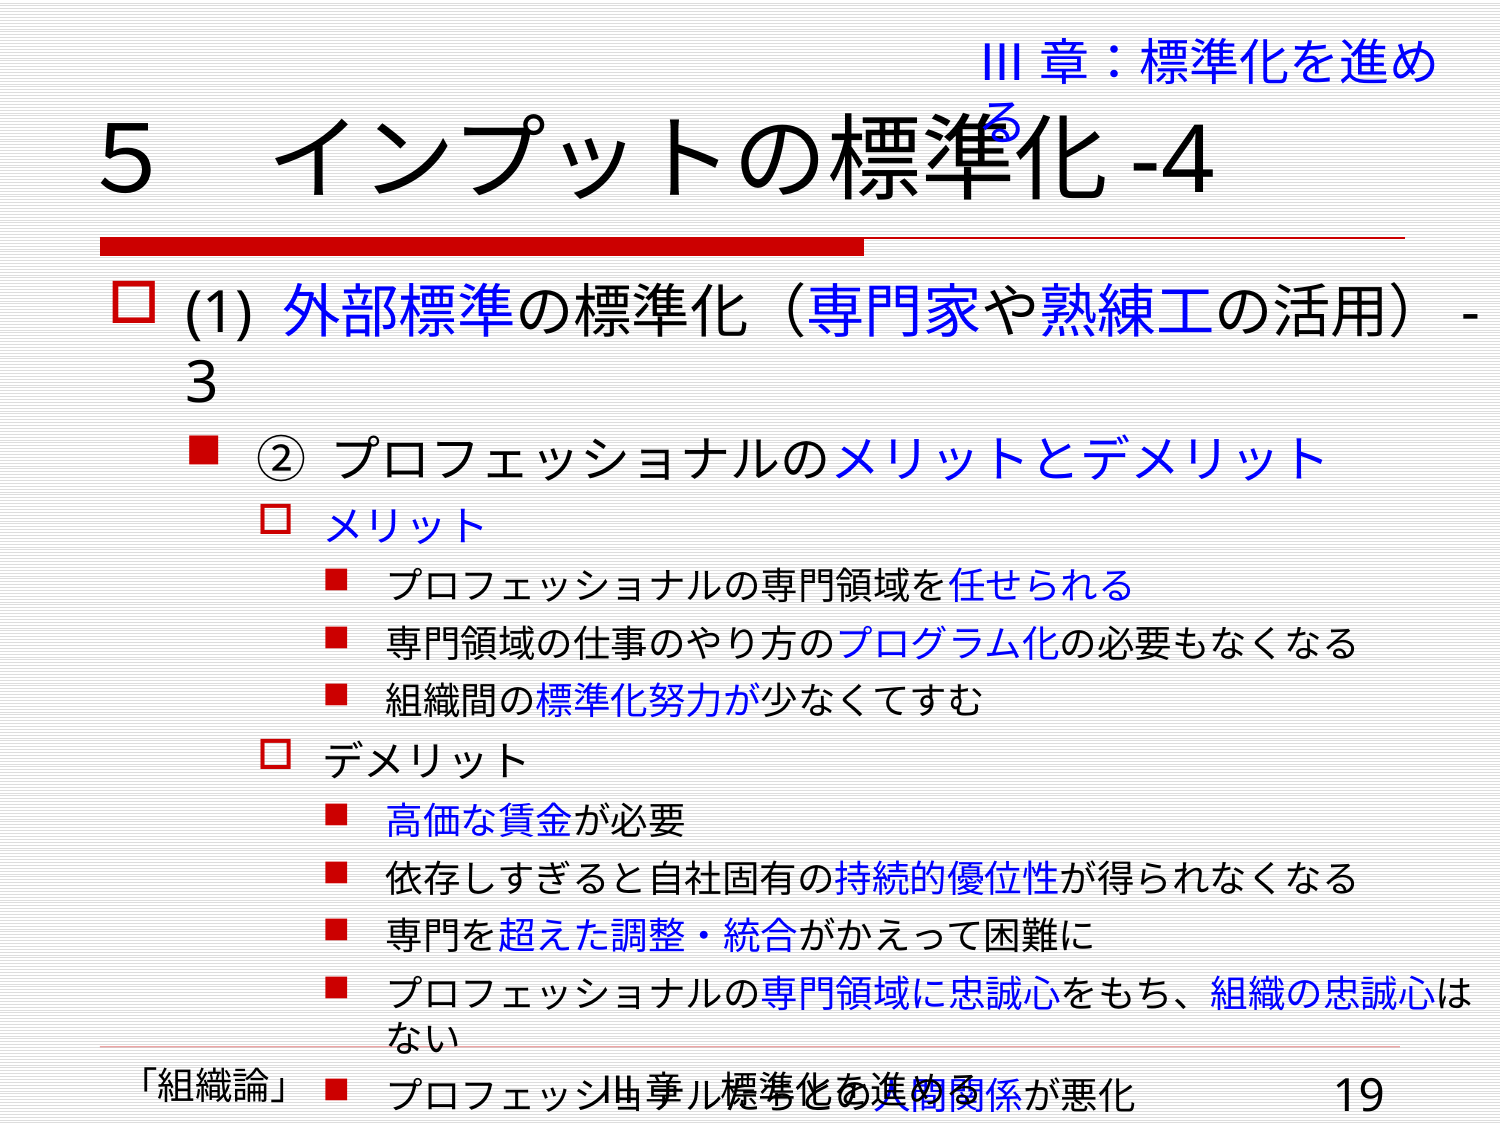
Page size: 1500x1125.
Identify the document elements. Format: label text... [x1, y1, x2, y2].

title ５ インプットの標準化-4 [64, 18, 1495, 219]
footer Ⅲ章 標準化を進める [430, 1058, 1074, 1118]
text_box Ⅲ章：標準化を進める [962, 23, 1471, 159]
slide_number 19 [1074, 1058, 1401, 1118]
slide_number 「組織論」 [105, 1054, 898, 1114]
list (1) 外部標準の標準化（専門家や熟練工の活用）-3 ② プロフェッショナルのメリットとデメリット メリット プロフェッショナルの専門領域を任せられる 専門領域の仕事のやり方のプログラム化の必要もなくなる 組織間の標準化努力が少なくてすむ デメリット 高価な賃金が必要 依存しすぎると自社固有の持続的優位性が得られなくなる 専門を超えた調整・統合がかえって困難に プロフェッショナルの専門領域に忠誠心をもち、組織の忠誠心はない プロフェッショナルたちとの人間関係が悪化 [92, 266, 1500, 1059]
